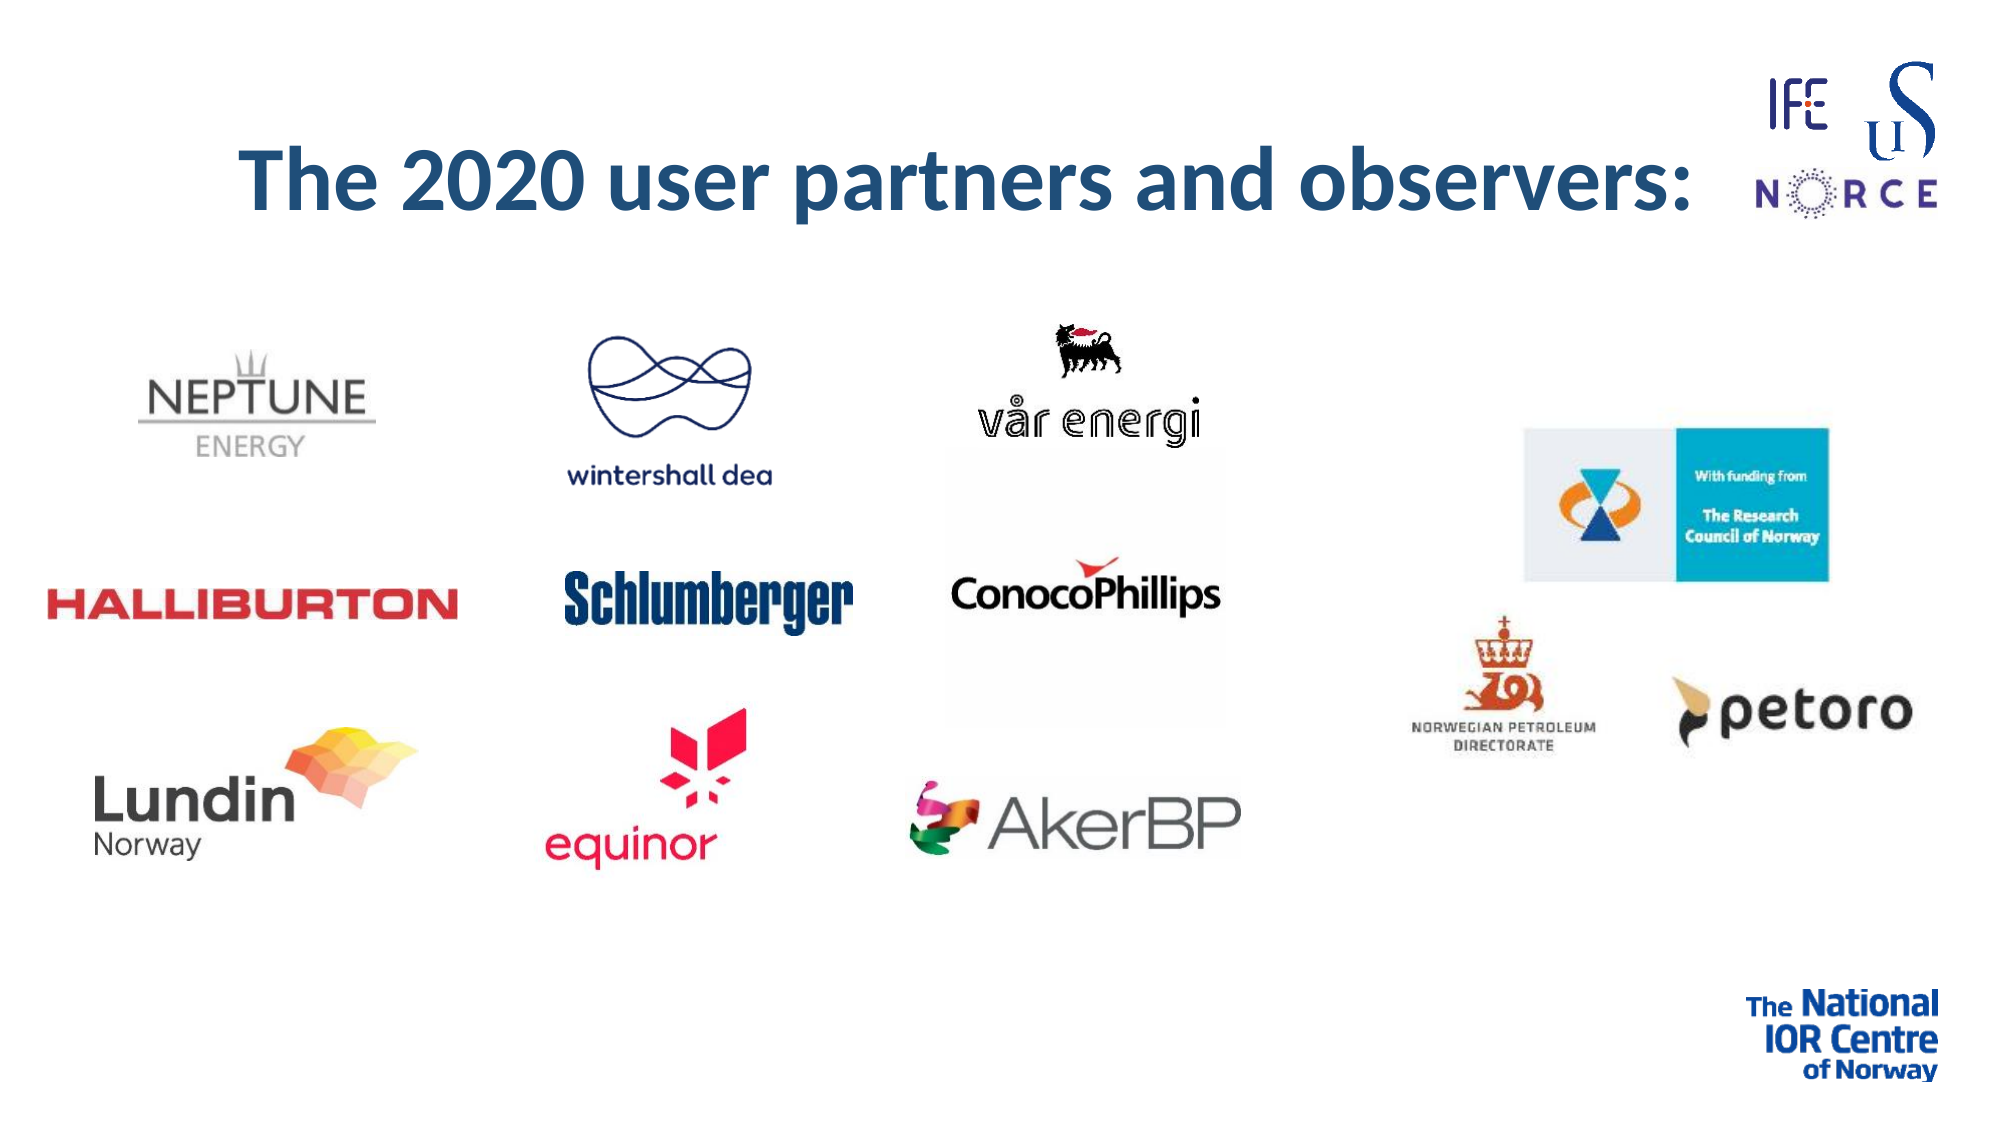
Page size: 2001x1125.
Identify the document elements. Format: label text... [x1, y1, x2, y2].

picture [421, 270, 918, 523]
picture [138, 349, 376, 457]
picture [46, 588, 458, 620]
picture [1755, 37, 1960, 220]
picture [1333, 358, 2000, 834]
text_box The 2020 user partners and observers: [31, 124, 1904, 194]
picture [454, 685, 838, 893]
picture [945, 324, 1226, 728]
picture [95, 727, 419, 861]
picture [565, 571, 853, 636]
picture [1746, 989, 1938, 1082]
picture [904, 776, 1241, 859]
